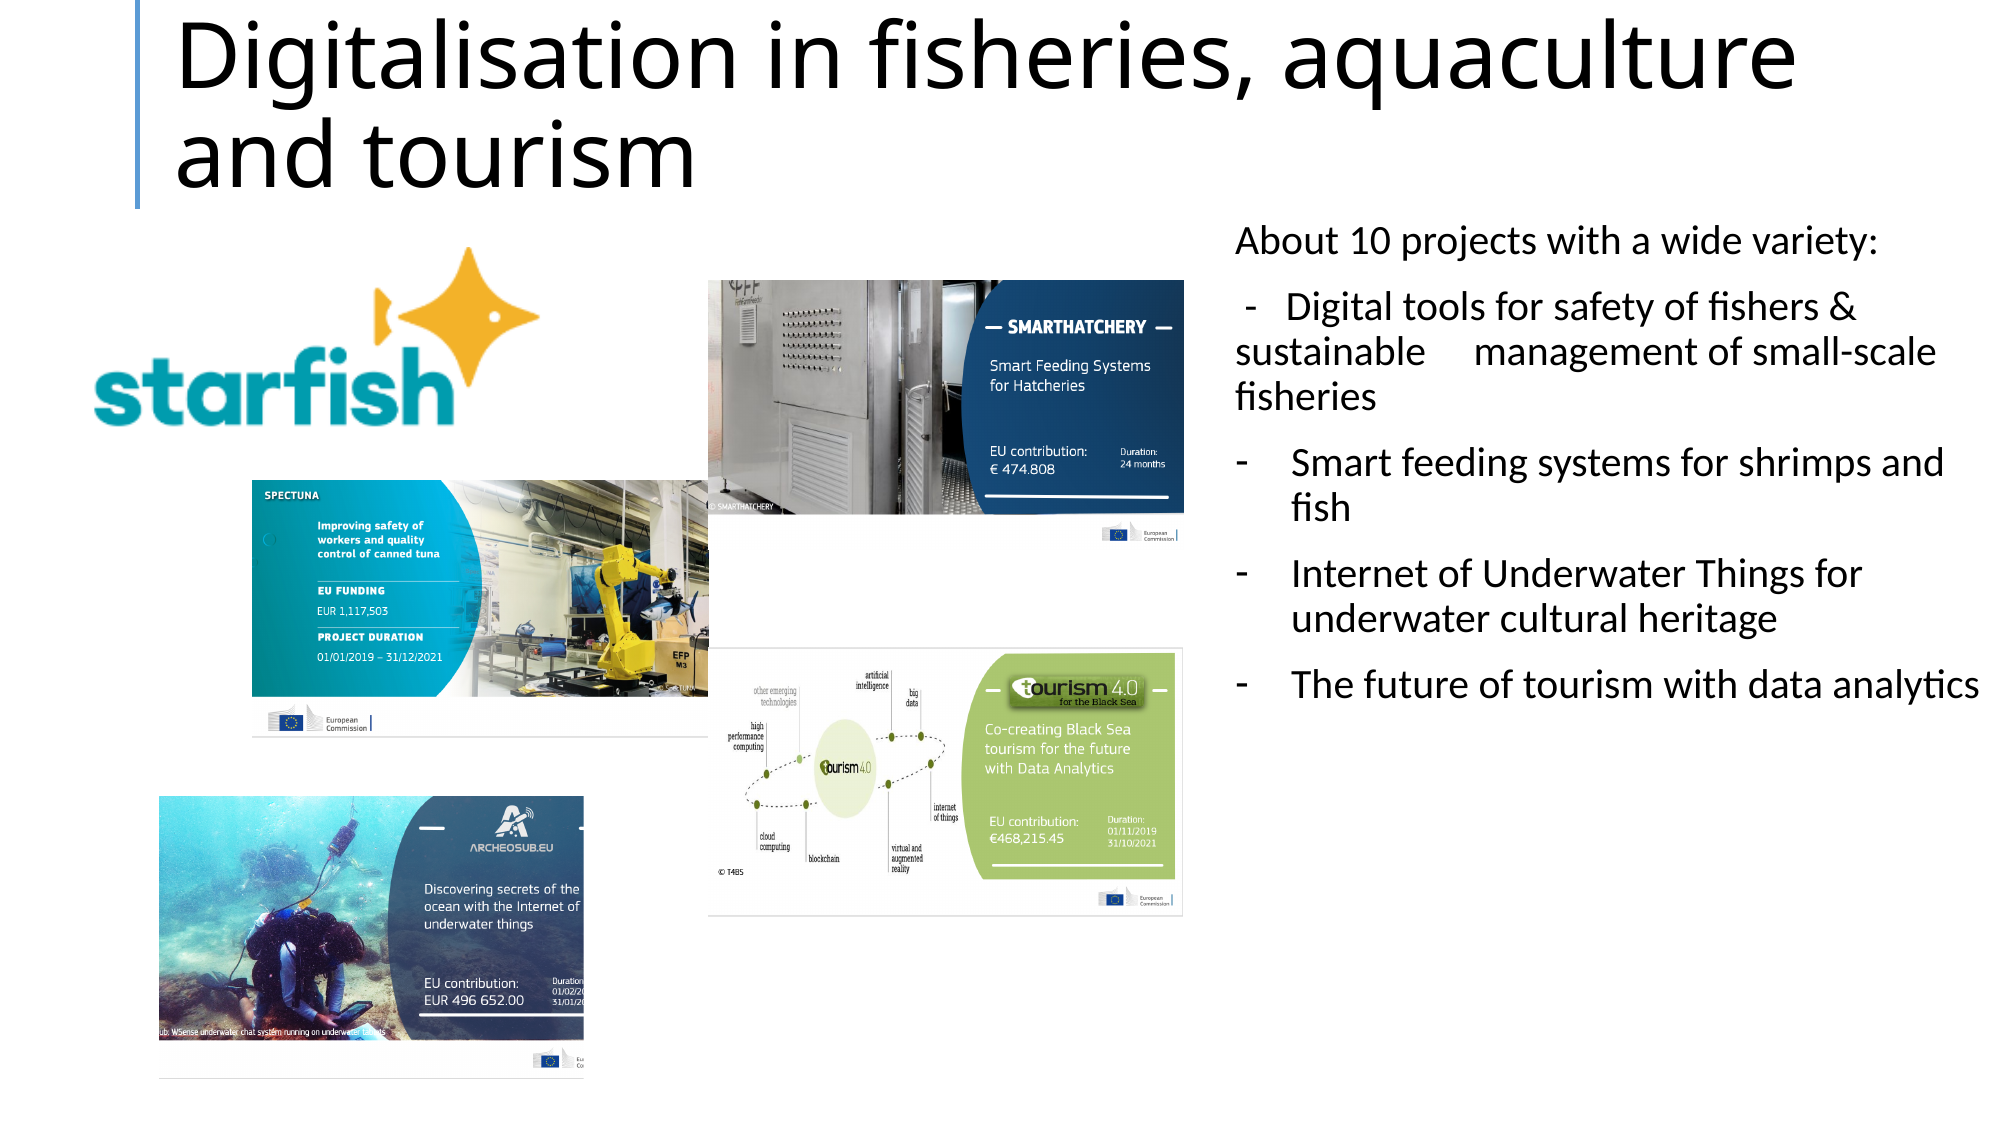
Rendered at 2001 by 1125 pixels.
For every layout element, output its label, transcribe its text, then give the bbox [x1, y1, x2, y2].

picture [252, 280, 1185, 917]
picture [0, 247, 549, 466]
picture [159, 796, 584, 1079]
picture [466, 553, 474, 559]
list About 10 projects with a wide variety: - Digital tools for safety of fishers & sustainable management of small-scale fisheries Smart feeding systems for shrimps and fish Internet of Underwater Things for underwater cultural heritage The future of tourism with data analytics [1220, 203, 2000, 770]
picture [456, 615, 461, 633]
title Digitalisation in fisheries, aquaculture and tourism [159, 79, 1885, 208]
